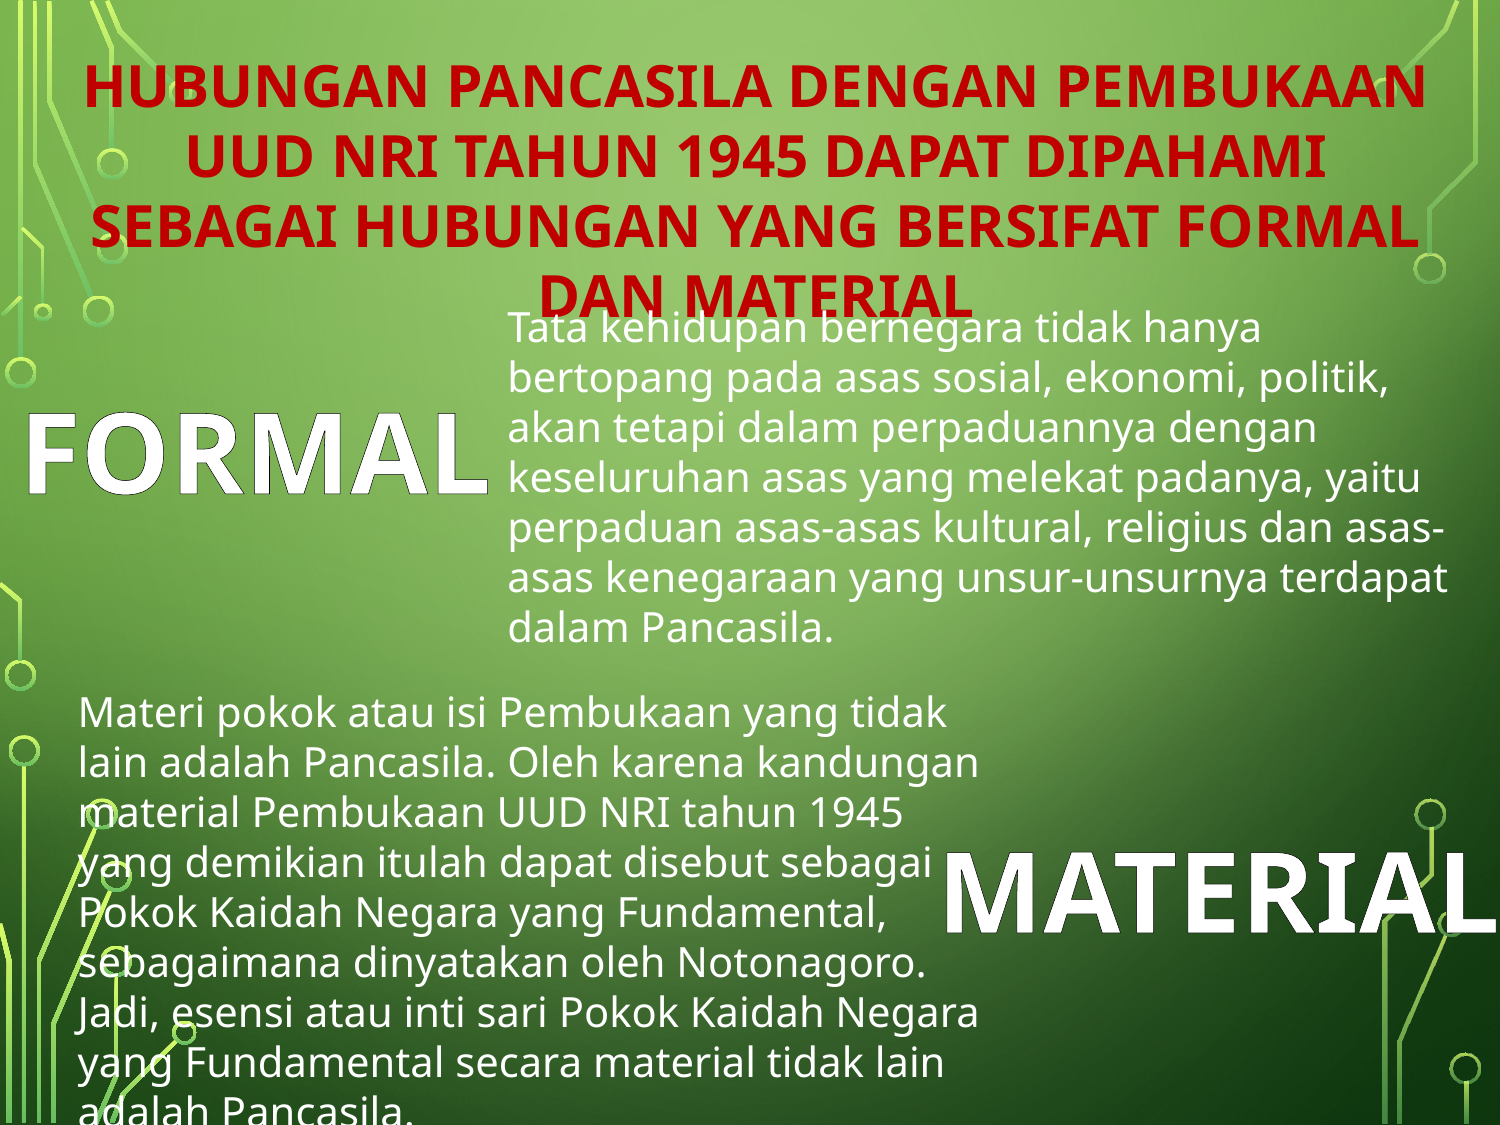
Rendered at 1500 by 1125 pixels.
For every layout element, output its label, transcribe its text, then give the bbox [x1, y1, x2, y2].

text_box FORMAL [4, 373, 507, 524]
text_box Tata kehidupan bernegara tidak hanya bertopang pada asas sosial, ekonomi, politik, akan tetapi dalam perpaduannya dengan keseluruhan asas yang melekat padanya, yaitu perpaduan asas-asas kultural, religius dan asas-asas kenegaraan yang unsur-unsurnya terdapat dalam Pancasila. [492, 293, 1469, 659]
text_box MATERIAL [1017, 813, 1500, 963]
text_box Materi pokok atau isi Pembukaan yang tidak lain adalah Pancasila. Oleh karena kandungan material Pembukaan UUD NRI tahun 1945 yang demikian itulah dapat disebut sebagai Pokok Kaidah Negara yang Fundamental, sebagaimana dinyatakan oleh Notonagoro. Jadi, esensi atau inti sari Pokok Kaidah Negara yang Fundamental secara material tidak lain adalah Pancasila. [63, 678, 1017, 1125]
list HUBUNGAN PANCASILA DENGAN PEMBUKAAN UUD NRI TAHUN 1945 DAPAT DIPAHAMI SEBAGAI HUBUNGAN YANG BERSIFAT FORMAL DAN MATERIAL [64, 41, 1448, 287]
